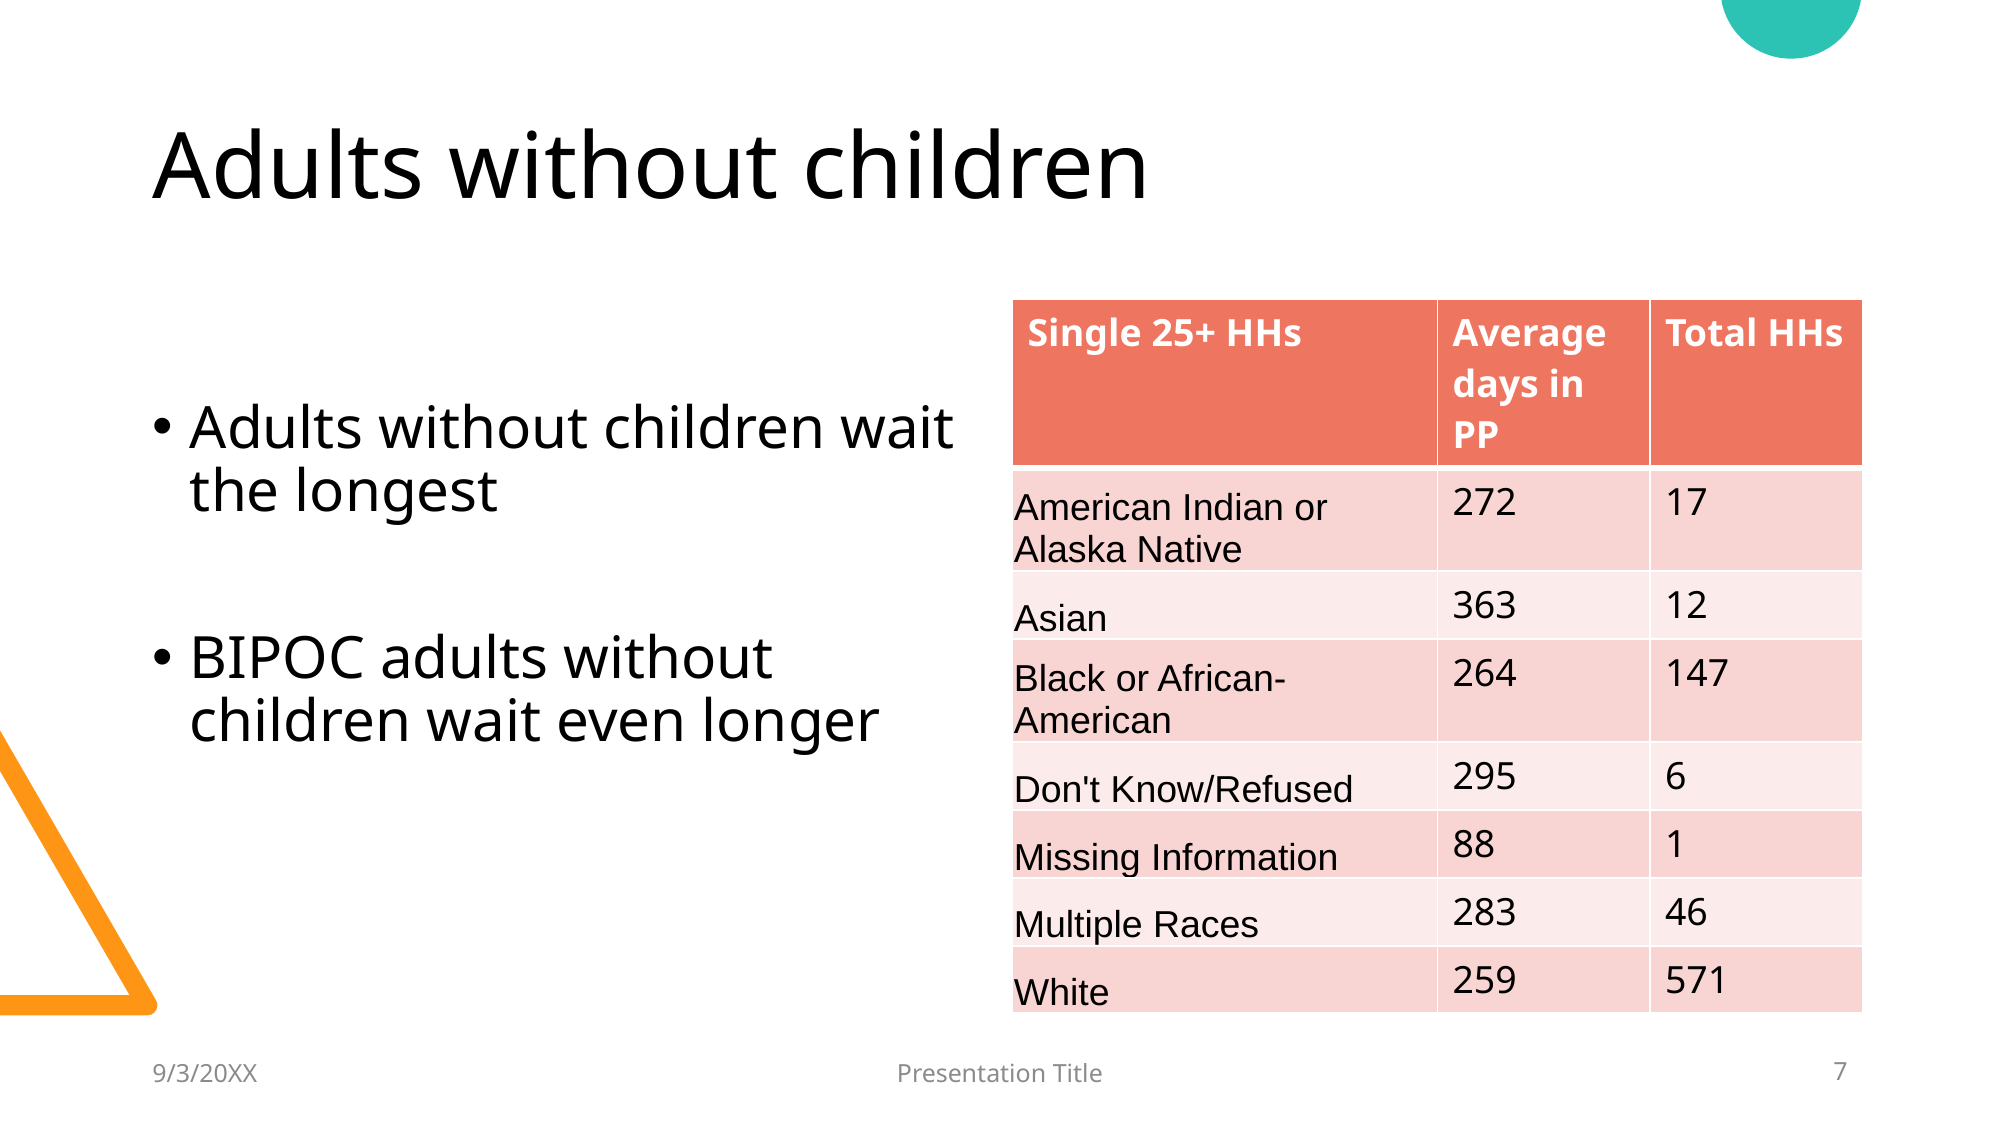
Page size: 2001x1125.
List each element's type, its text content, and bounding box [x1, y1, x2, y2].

table_cell American Indian or Alaska Native [1013, 471, 1437, 570]
table_cell Don't Know/Refused [1013, 743, 1437, 809]
list Adults without children wait the longest BIPOC adults without children wait even longer [137, 299, 988, 1014]
table_cell 1 [1651, 811, 1862, 877]
table_cell 295 [1438, 743, 1649, 809]
table_cell White [1013, 947, 1437, 1012]
table_cell 17 [1651, 471, 1862, 570]
title Adults without children [137, 59, 1863, 278]
slide_number 7 [1412, 1042, 1863, 1103]
table_cell Asian [1013, 572, 1437, 638]
table_cell 46 [1651, 879, 1862, 945]
table_cell Missing Information [1013, 811, 1437, 877]
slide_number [137, 1042, 588, 1103]
table_cell Multiple Races [1013, 879, 1437, 945]
table_cell 283 [1438, 879, 1649, 945]
table_header Average days in PP [1438, 300, 1649, 465]
table_cell 6 [1651, 743, 1862, 809]
footer Presentation Title [662, 1042, 1338, 1103]
table_cell 12 [1651, 572, 1862, 638]
table_header Total HHs [1651, 300, 1862, 465]
table_cell 259 [1438, 947, 1649, 1012]
table_header Single 25+ HHs [1013, 300, 1437, 465]
table_cell 272 [1438, 471, 1649, 570]
table_cell 264 [1438, 640, 1649, 741]
table_cell 363 [1438, 572, 1649, 638]
table_cell 147 [1651, 640, 1862, 741]
table_cell 88 [1438, 811, 1649, 877]
table_cell Black or African-American [1013, 640, 1437, 741]
table_cell 571 [1651, 947, 1862, 1012]
